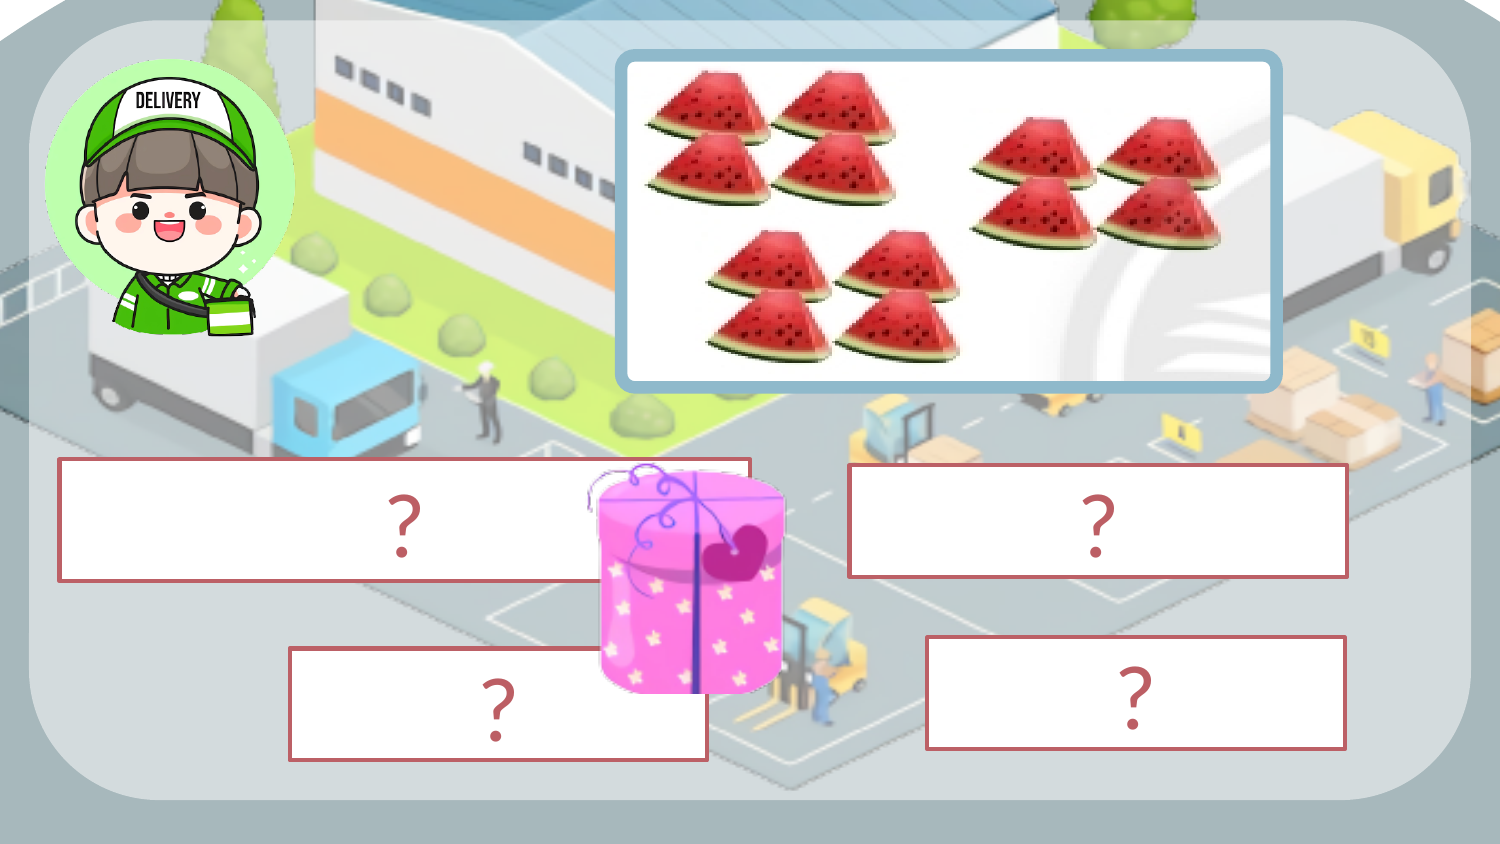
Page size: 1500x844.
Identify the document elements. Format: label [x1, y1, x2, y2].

text_box [0, 0, 1500, 844]
picture [562, 426, 850, 695]
picture [620, 55, 1277, 388]
picture [0, 43, 359, 347]
